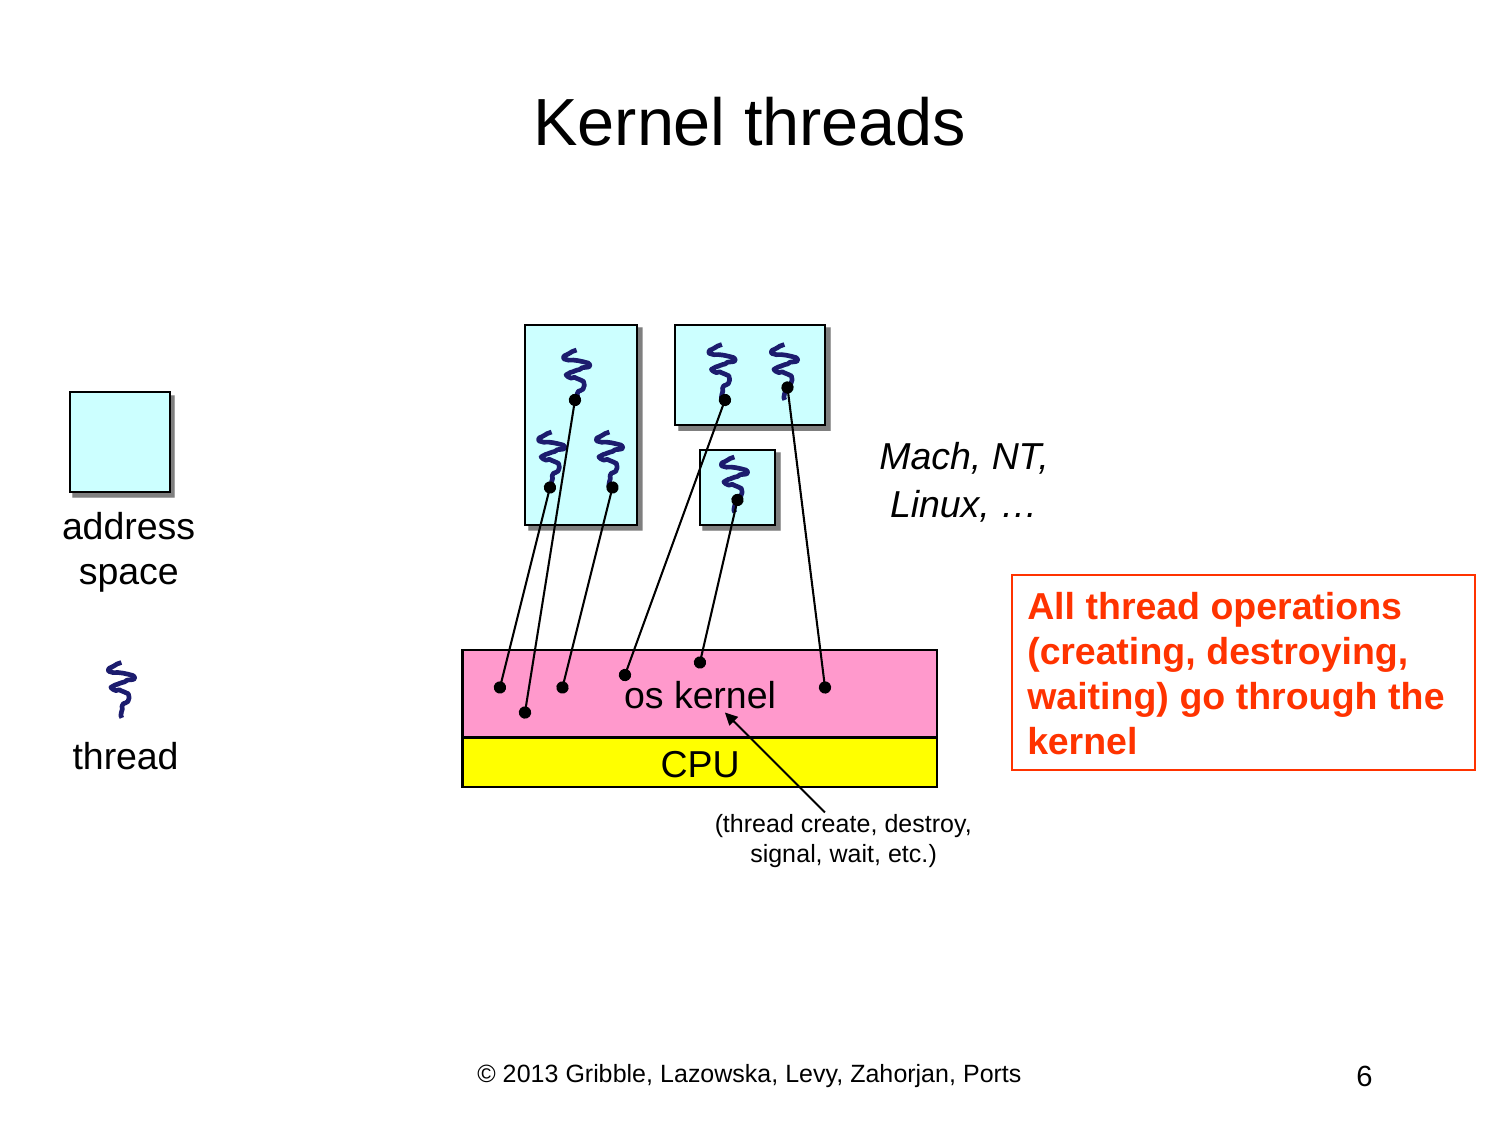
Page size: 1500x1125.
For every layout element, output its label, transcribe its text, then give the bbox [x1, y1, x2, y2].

text_box [556, 544, 599, 694]
text_box All thread operations (creating, destroying, waiting) go through the kernel [1012, 574, 1475, 770]
text_box CPU [751, 737, 938, 788]
text_box [618, 544, 673, 682]
slide_number 6 [1074, 1050, 1388, 1100]
text_box [693, 544, 728, 669]
text_box thread [57, 724, 194, 785]
text_box [724, 712, 826, 813]
text_box os kernel [462, 649, 938, 737]
text_box [108, 662, 135, 718]
text_box [69, 392, 170, 493]
text_box [493, 544, 536, 694]
text_box [806, 544, 832, 694]
text_box address space [37, 494, 220, 600]
text_box CPU [462, 737, 799, 788]
text_box (thread create, destroy, signal, wait, etc.) [675, 799, 1013, 875]
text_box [524, 324, 1066, 535]
title Kernel threads [112, 62, 1388, 175]
text_box [518, 544, 553, 719]
footer © 2013 Gribble, Lazowska, Levy, Zahorjan, Ports [450, 1050, 1050, 1100]
